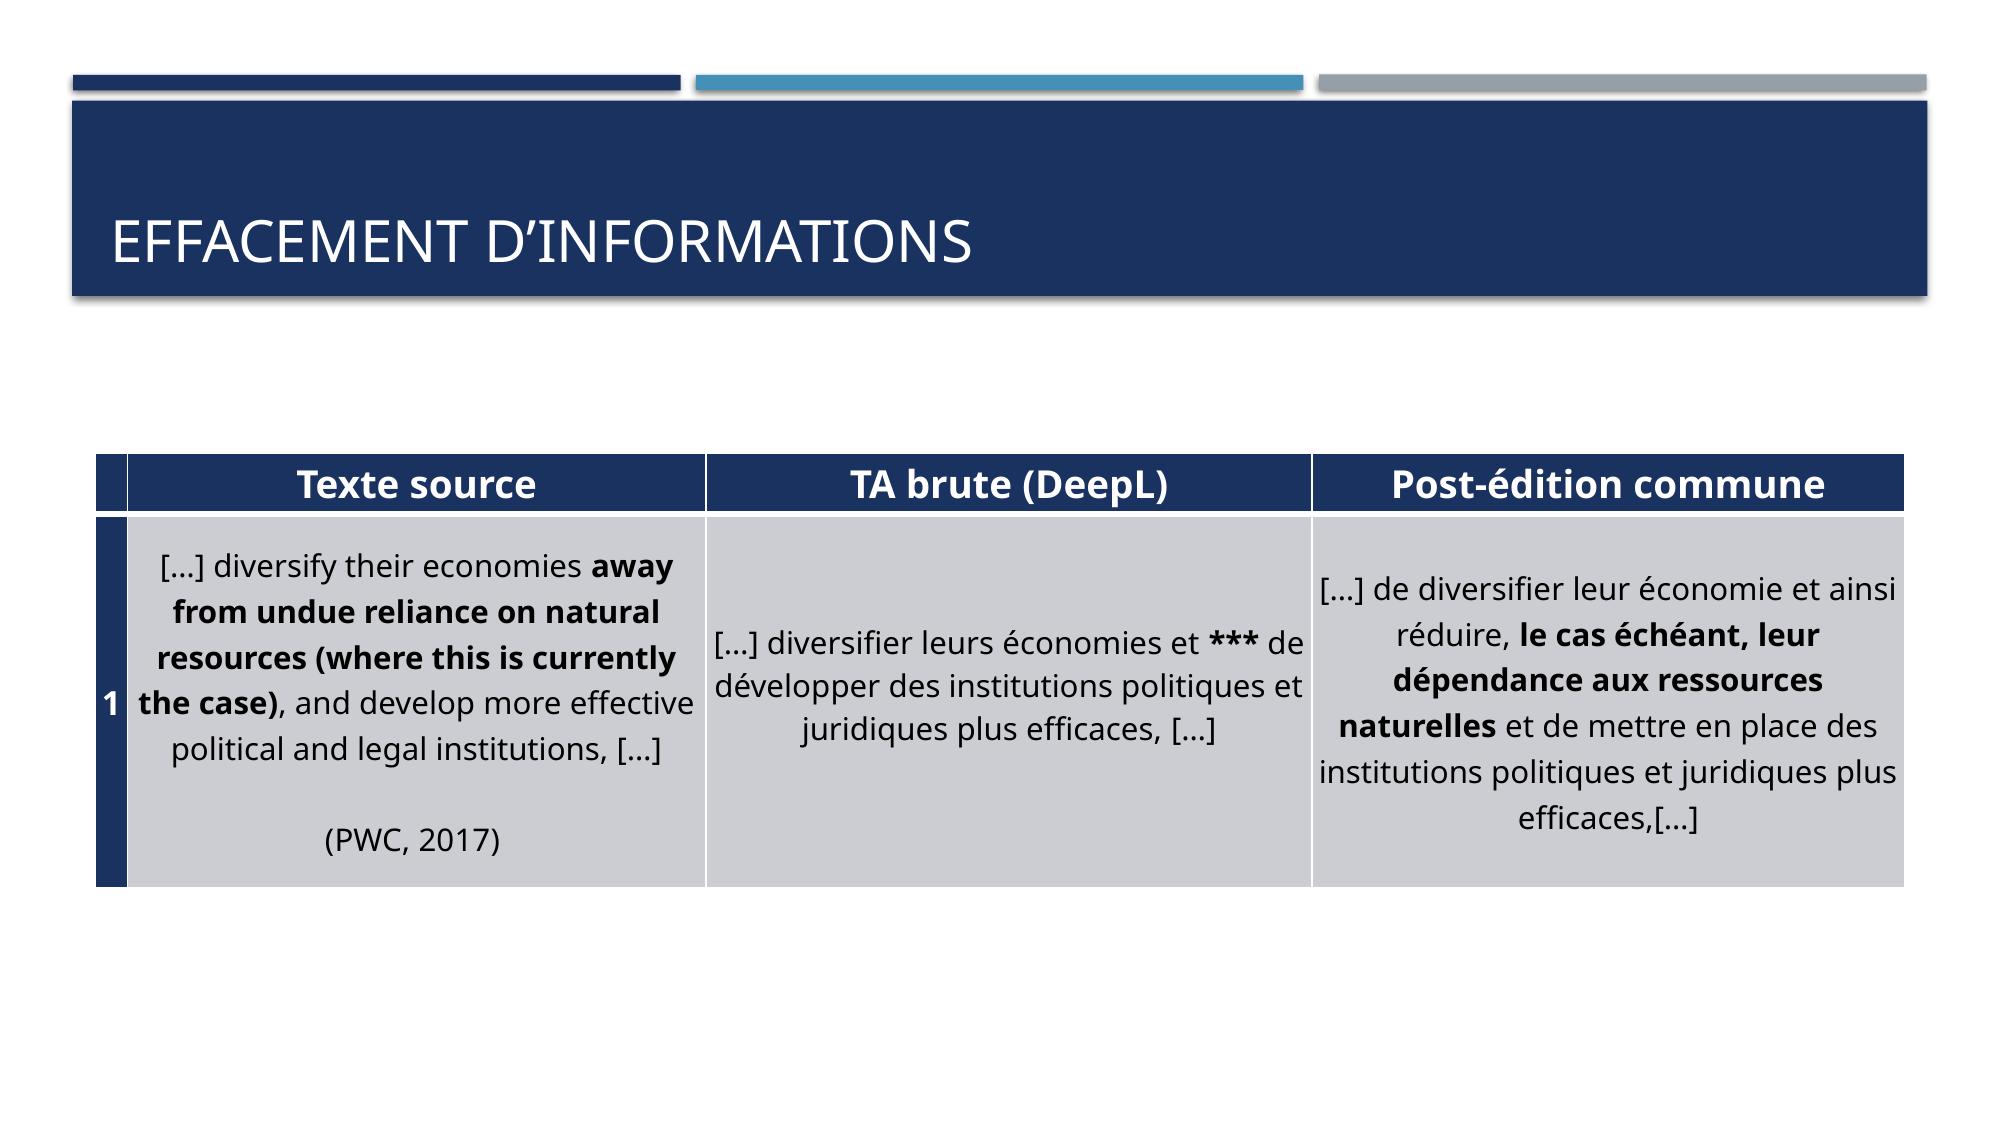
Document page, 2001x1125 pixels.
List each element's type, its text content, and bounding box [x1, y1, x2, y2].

table_header TA brute (DeepL) [707, 454, 1311, 511]
table_cell […] de diversifier leur économie et ainsi réduire, le cas échéant, leur dépendance aux ressources naturelles et de mettre en place des institutions politiques et juridiques plus efficaces,[…] [1313, 517, 1904, 887]
table_cell […] diversifier leurs économies et *** de développer des institutions politiques et juridiques plus efficaces, […] [707, 517, 1311, 887]
table_cell 1 [96, 517, 127, 887]
title Effacement d’informations [95, 115, 1905, 282]
table_header [96, 454, 127, 511]
table_header Texte source [128, 454, 705, 511]
table_header Post-édition commune [1313, 454, 1904, 511]
table_cell […] diversify their economies away from undue reliance on natural resources (where this is currently the case), and develop more effective political and legal institutions, […] (PWC, 2017) [128, 517, 705, 887]
